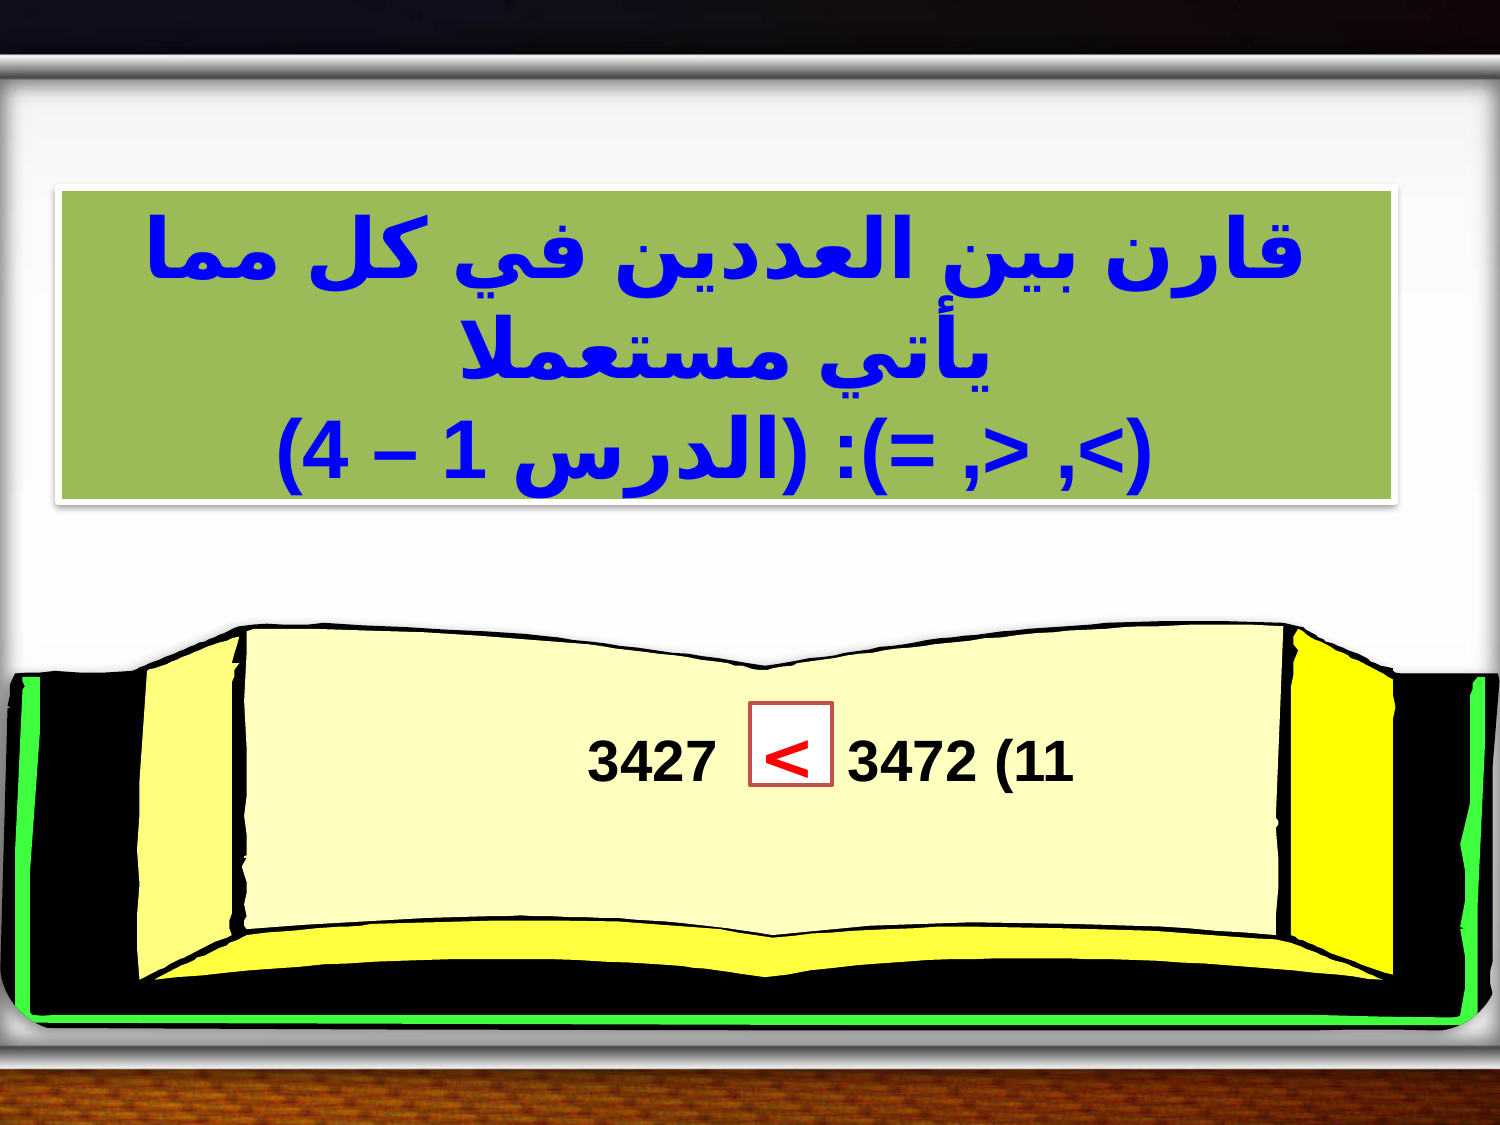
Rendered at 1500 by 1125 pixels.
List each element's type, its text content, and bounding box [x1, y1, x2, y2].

text_box قارن بين العددين في كل مما يأتي مستعملا (>, <, =): (الدرس 1 – 4) [55, 184, 1398, 505]
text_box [58, 702, 1091, 801]
picture [0, 0, 1500, 1125]
